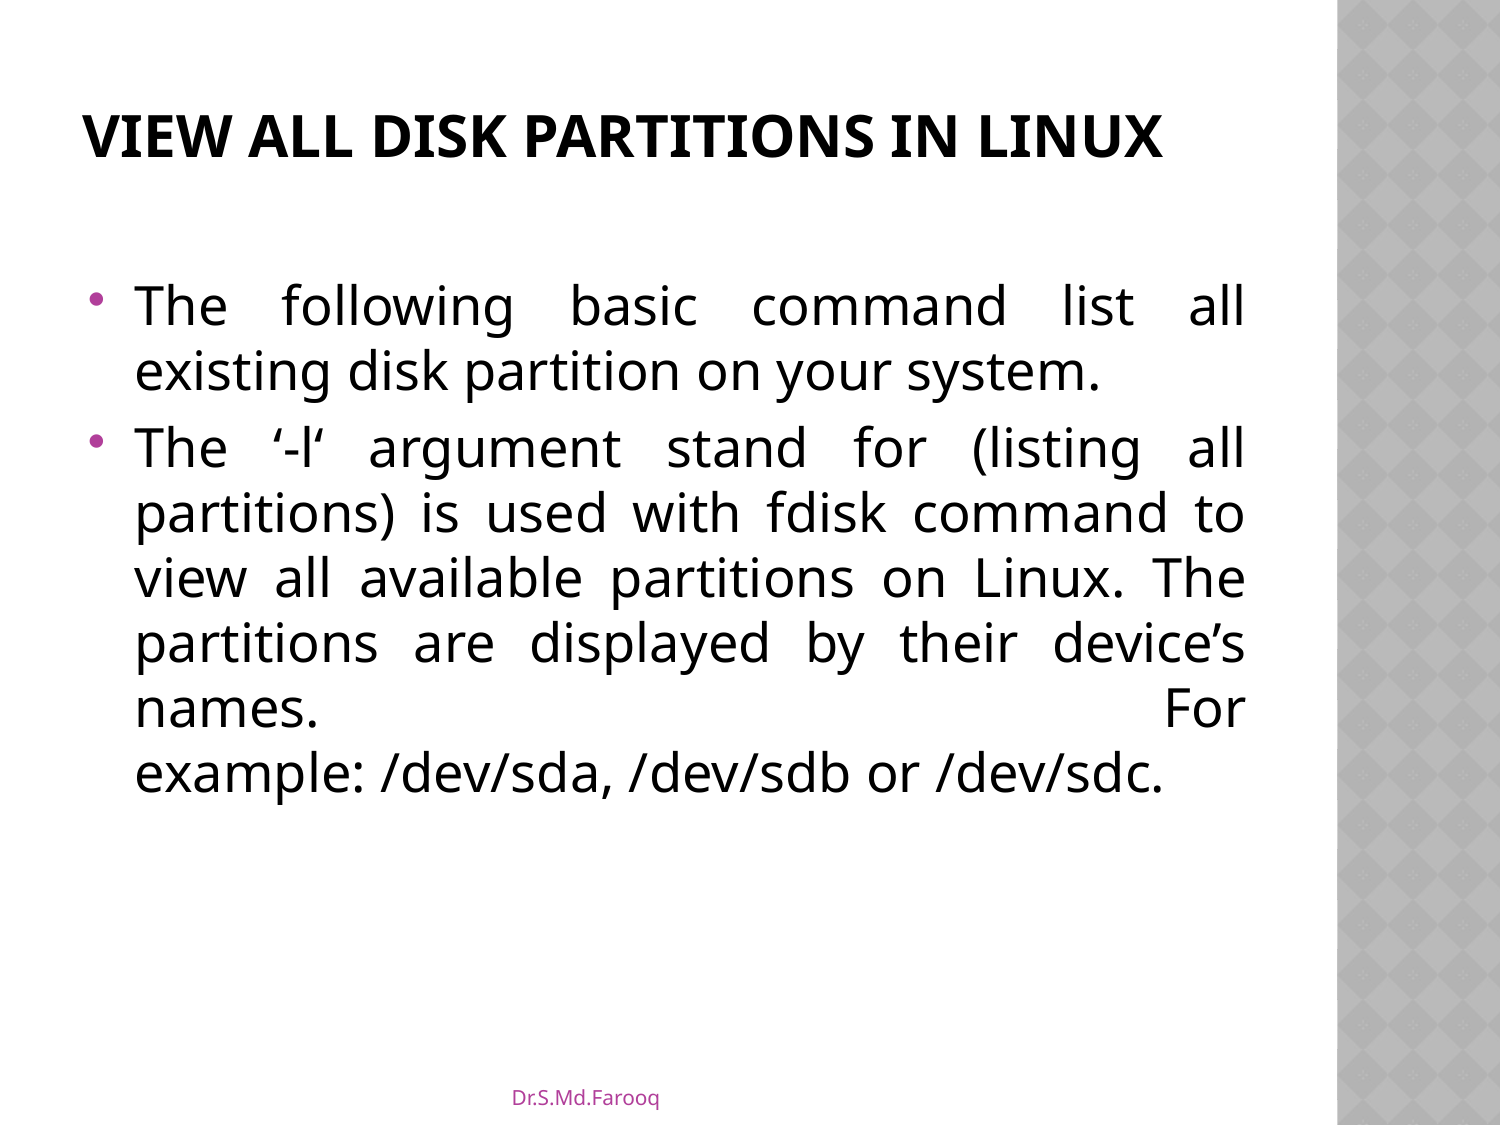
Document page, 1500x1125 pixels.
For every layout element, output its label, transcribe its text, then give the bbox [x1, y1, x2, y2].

footer Dr.S.Md.Farooq [75, 1075, 675, 1114]
title View all Disk Partitions in Linux [75, 52, 1263, 240]
list The following basic command list all existing disk partition on your system. The ‘-l‘ argument stand for (listing all partitions) is used with fdisk command to view all available partitions on Linux. The partitions are displayed by their device’s names. For example: /dev/sda, /dev/sdb or /dev/sdc. [75, 264, 1263, 1059]
